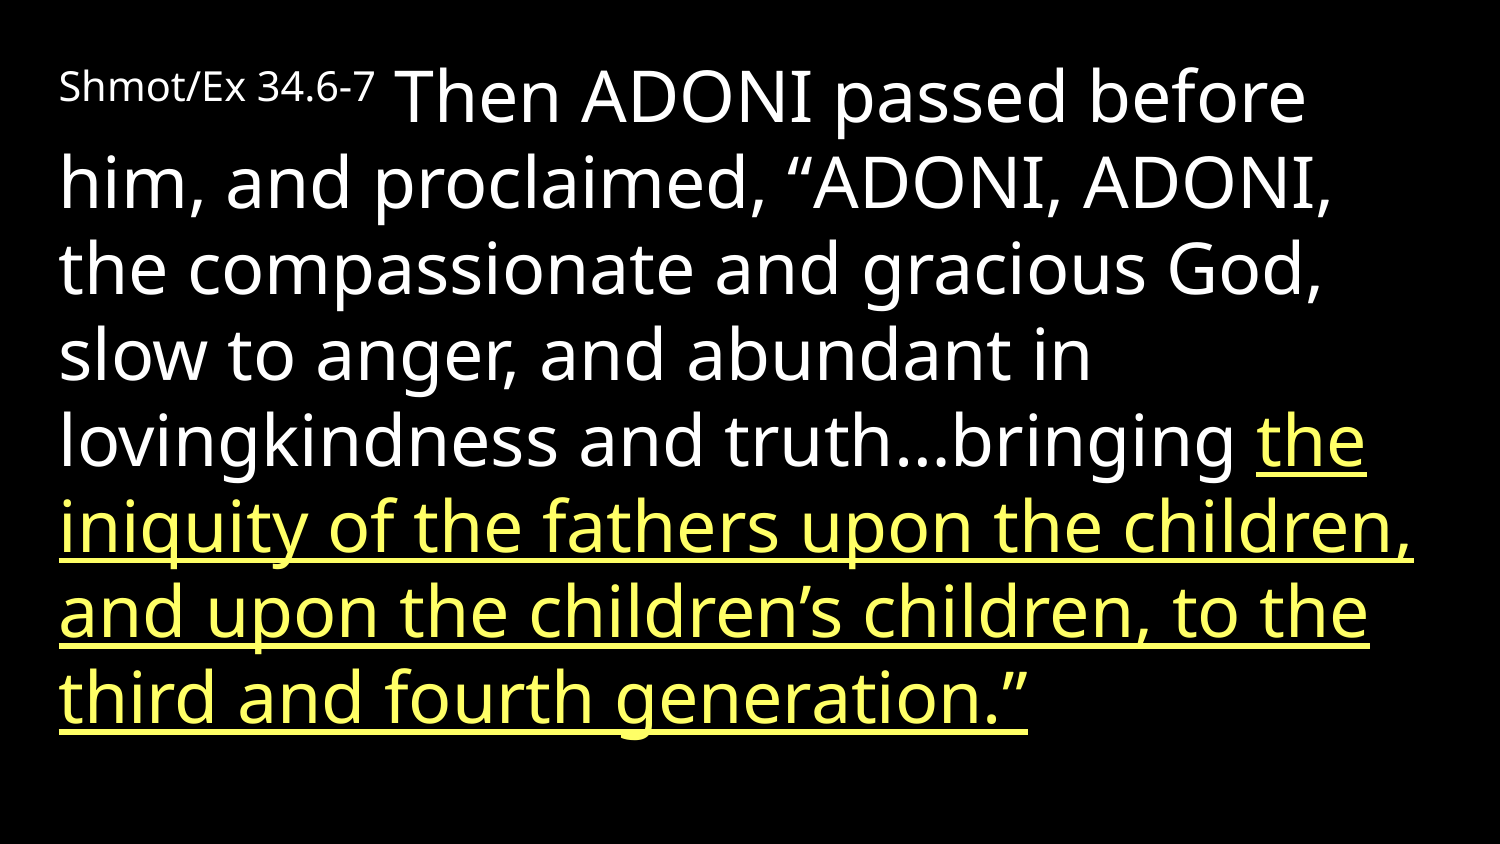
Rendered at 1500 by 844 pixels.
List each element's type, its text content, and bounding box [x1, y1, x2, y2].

list Shmot/Ex 34.6-7 Then Adoni passed before him, and proclaimed, “Adoni, Adoni, the compassionate and gracious God, slow to anger, and abundant in lovingkindness and truth…bringing the iniquity of the fathers upon the children, and upon the children’s children, to the third and fourth generation.” [50, 46, 1425, 810]
